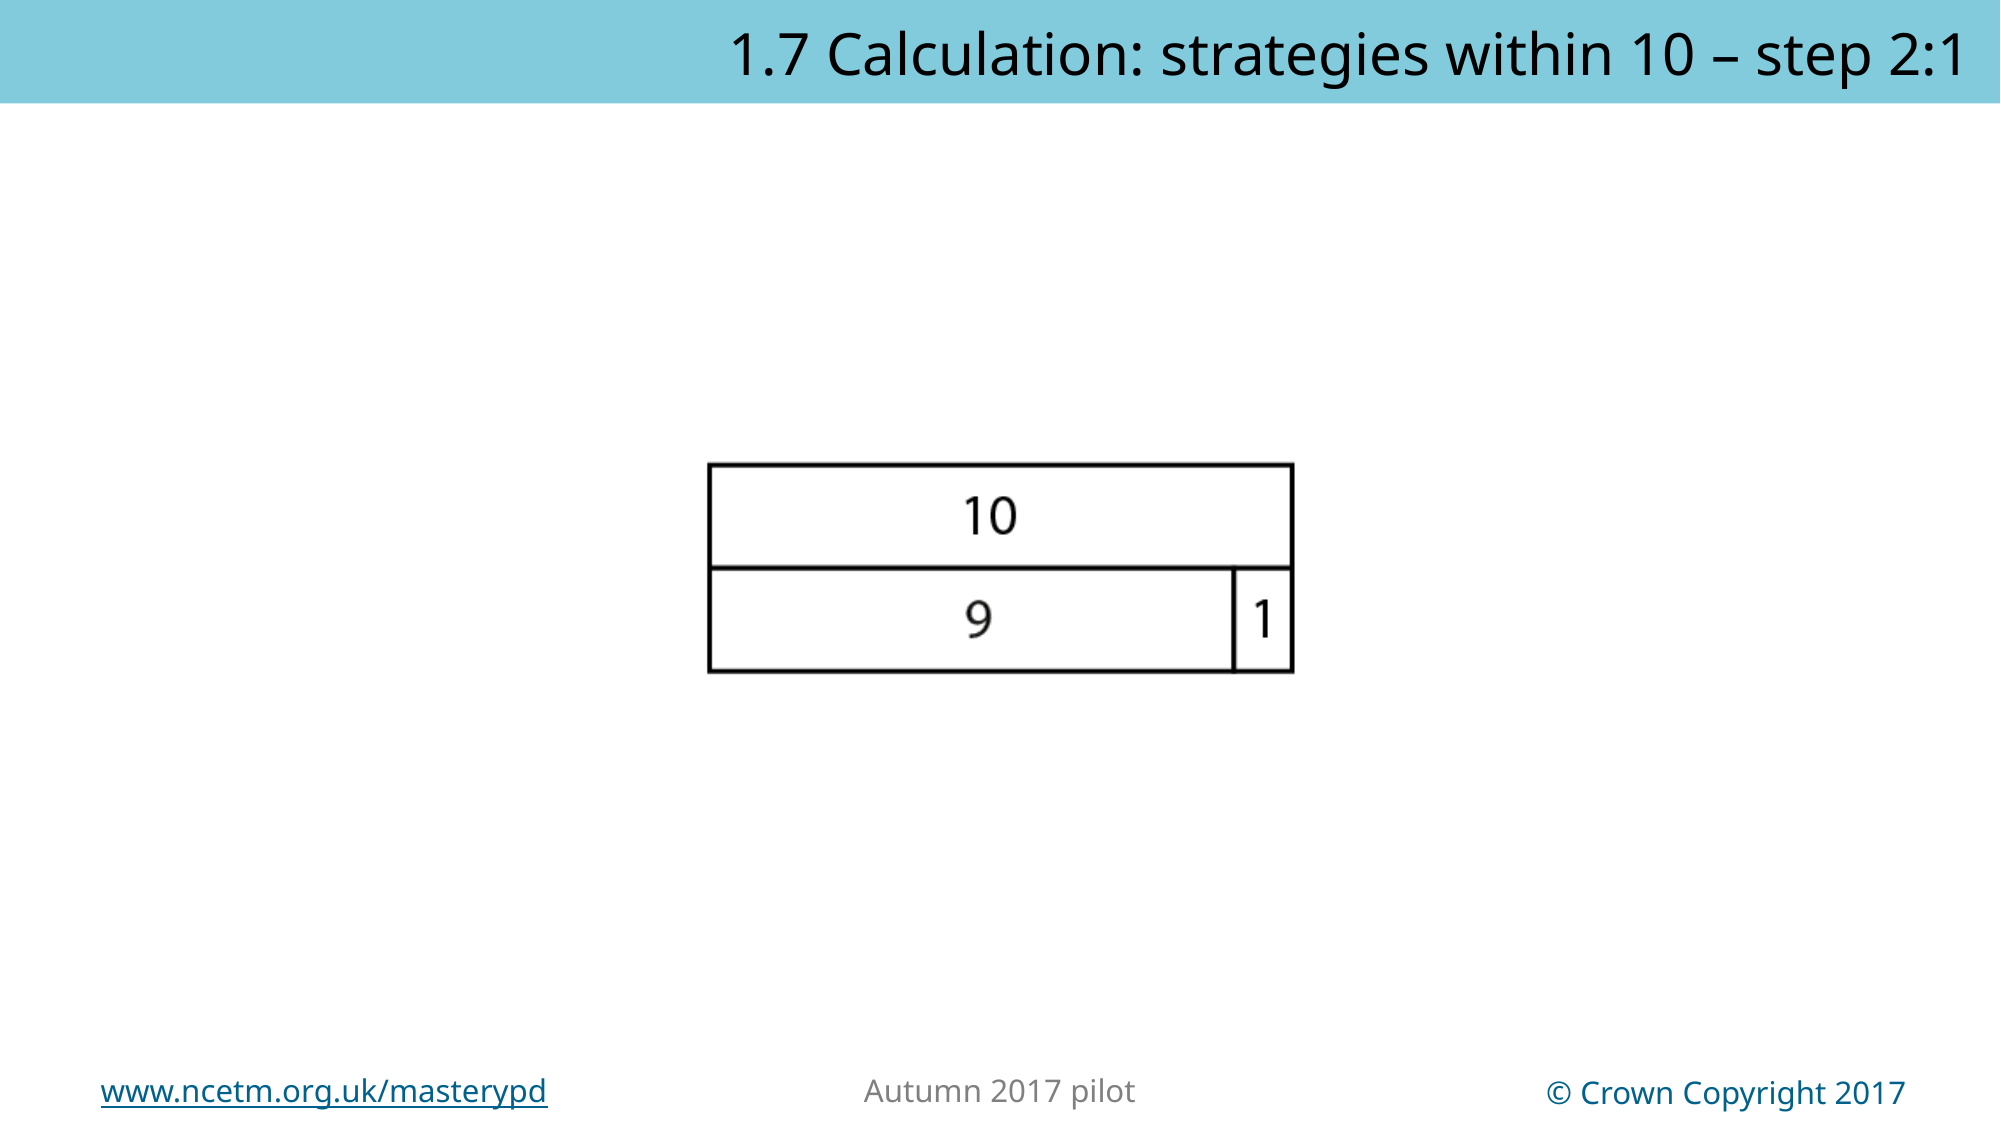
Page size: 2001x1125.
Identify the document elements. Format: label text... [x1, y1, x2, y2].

list 1.7 Calculation: strategies within 10 – step 2:1 [0, 0, 2000, 104]
picture [698, 438, 1302, 687]
